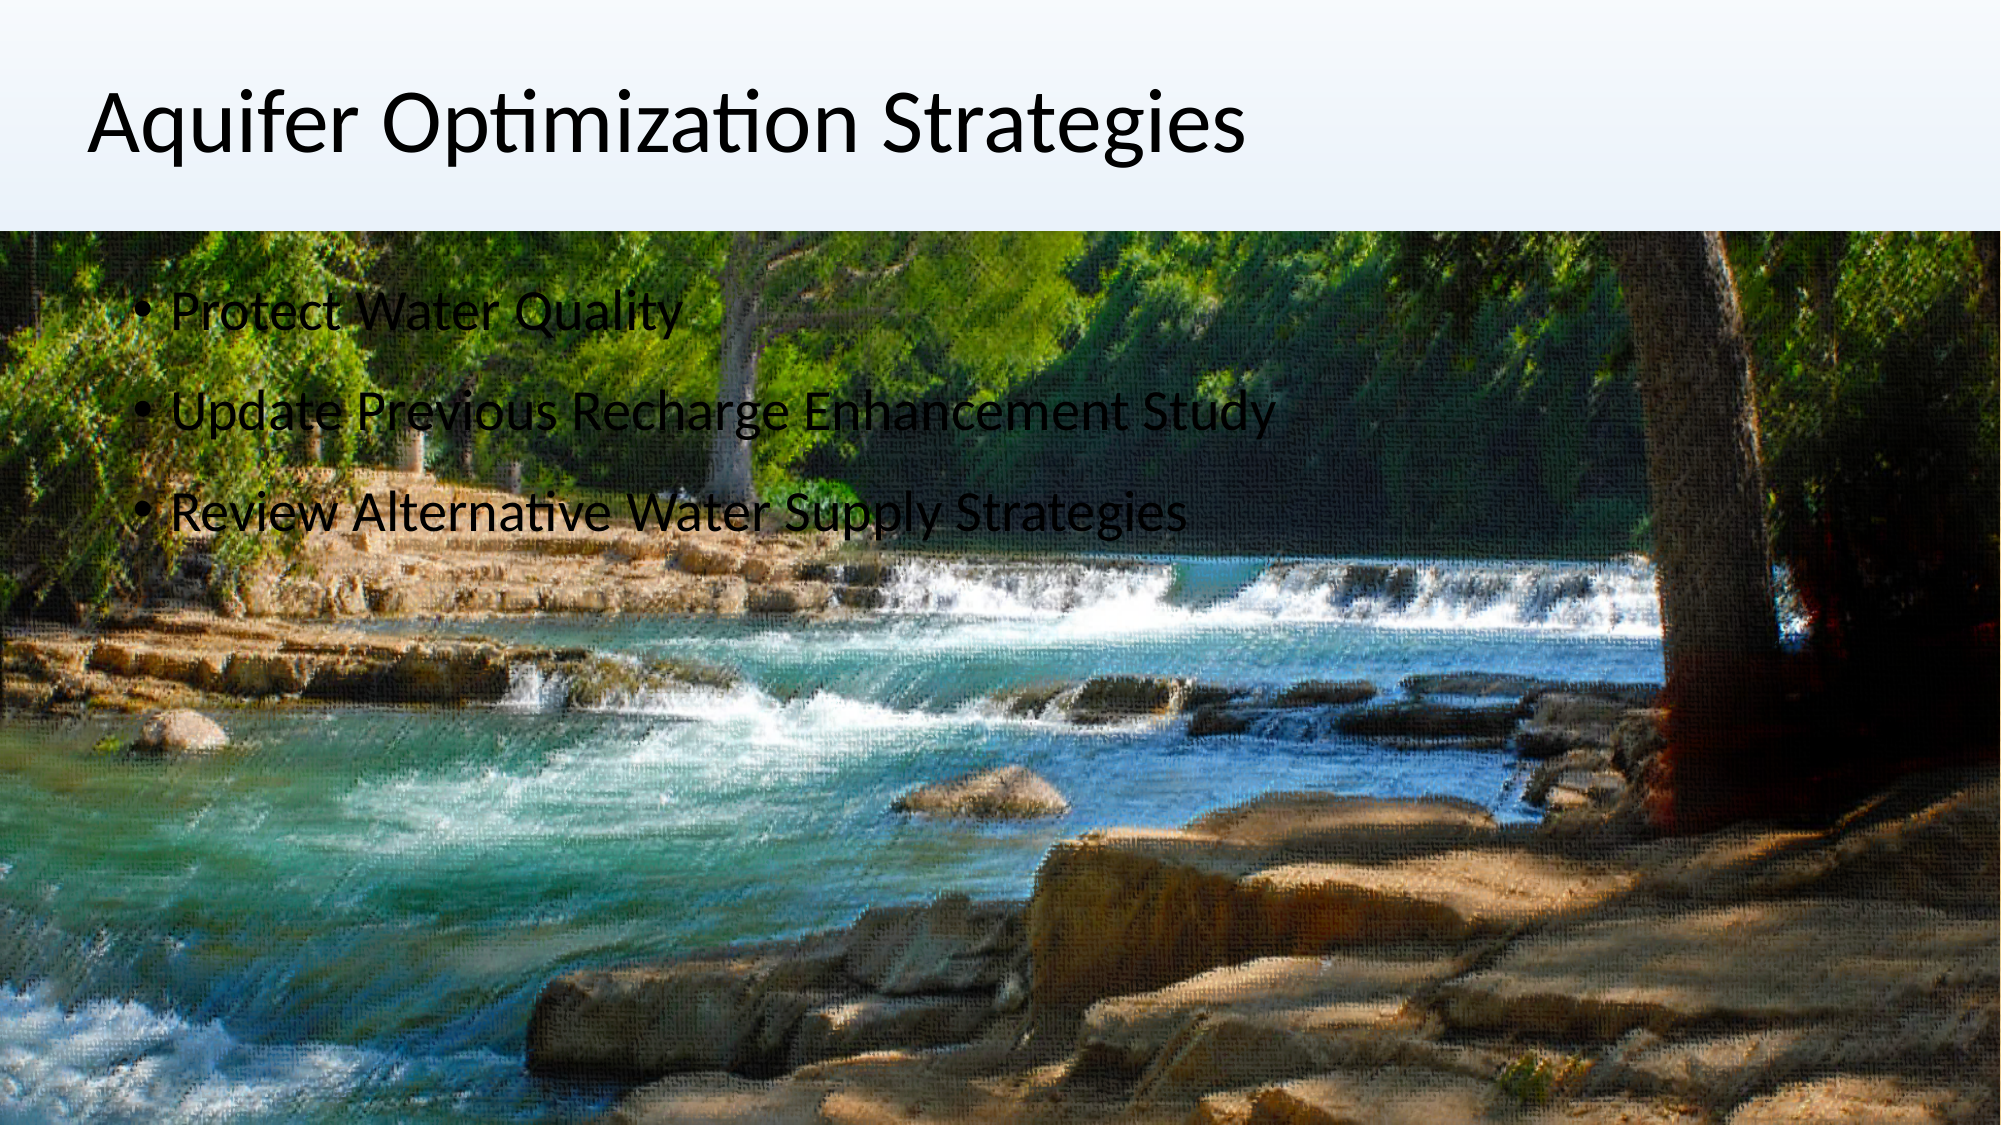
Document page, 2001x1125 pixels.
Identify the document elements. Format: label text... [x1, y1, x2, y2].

title Aquifer Optimization Strategies [72, 13, 1928, 231]
picture [0, 231, 2000, 1125]
